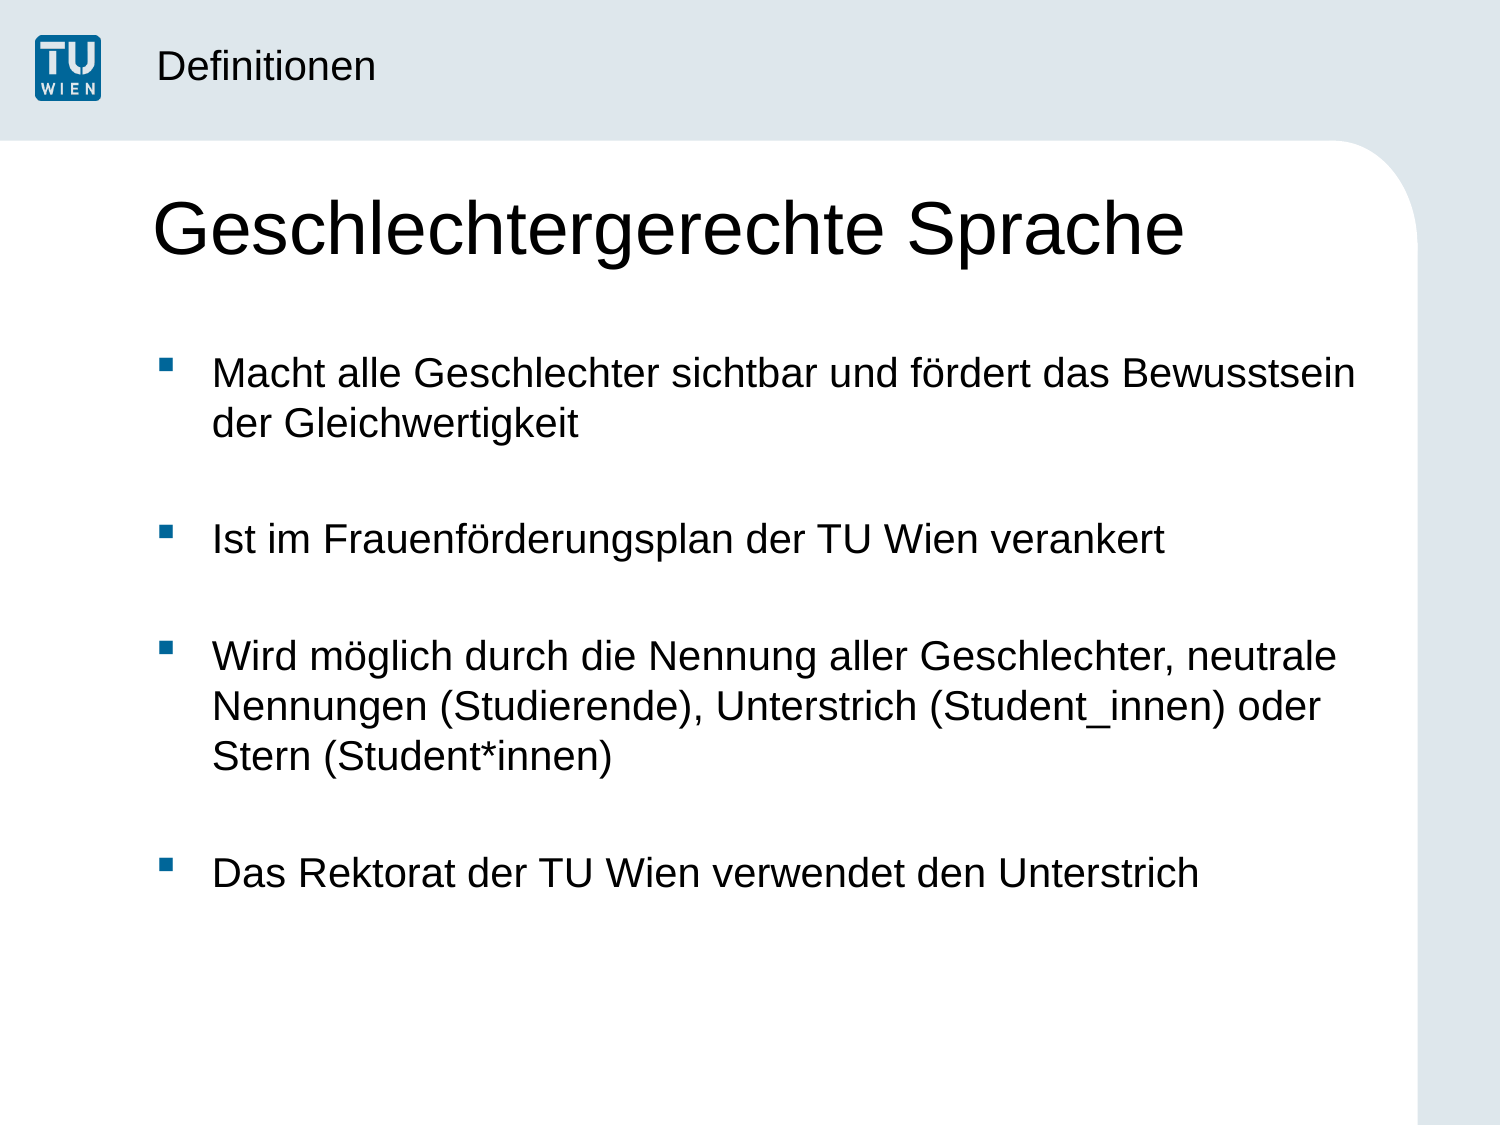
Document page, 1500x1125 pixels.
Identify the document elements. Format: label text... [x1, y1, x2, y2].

picture [90, 83, 94, 94]
picture [41, 42, 64, 48]
picture [72, 83, 78, 94]
picture [42, 83, 46, 94]
title Geschlechtergerechte Sprache [137, 172, 1357, 361]
picture [83, 42, 94, 74]
picture [50, 51, 56, 74]
picture [47, 85, 53, 94]
list Macht alle Geschlechter sichtbar und fördert das Bewusstsein der Gleichwertigkeit Ist im Frauenförderungsplan der TU Wien verankert Wird möglich durch die Nennung aller Geschlechter, neutrale Nennungen (Studierende), Unterstrich (Student_innen) oder Stern (Student*innen) Das Rektorat der TU Wien verwendet den Unterstrich [140, 338, 1400, 922]
text_box Definitionen [141, 30, 393, 96]
picture [69, 42, 80, 74]
